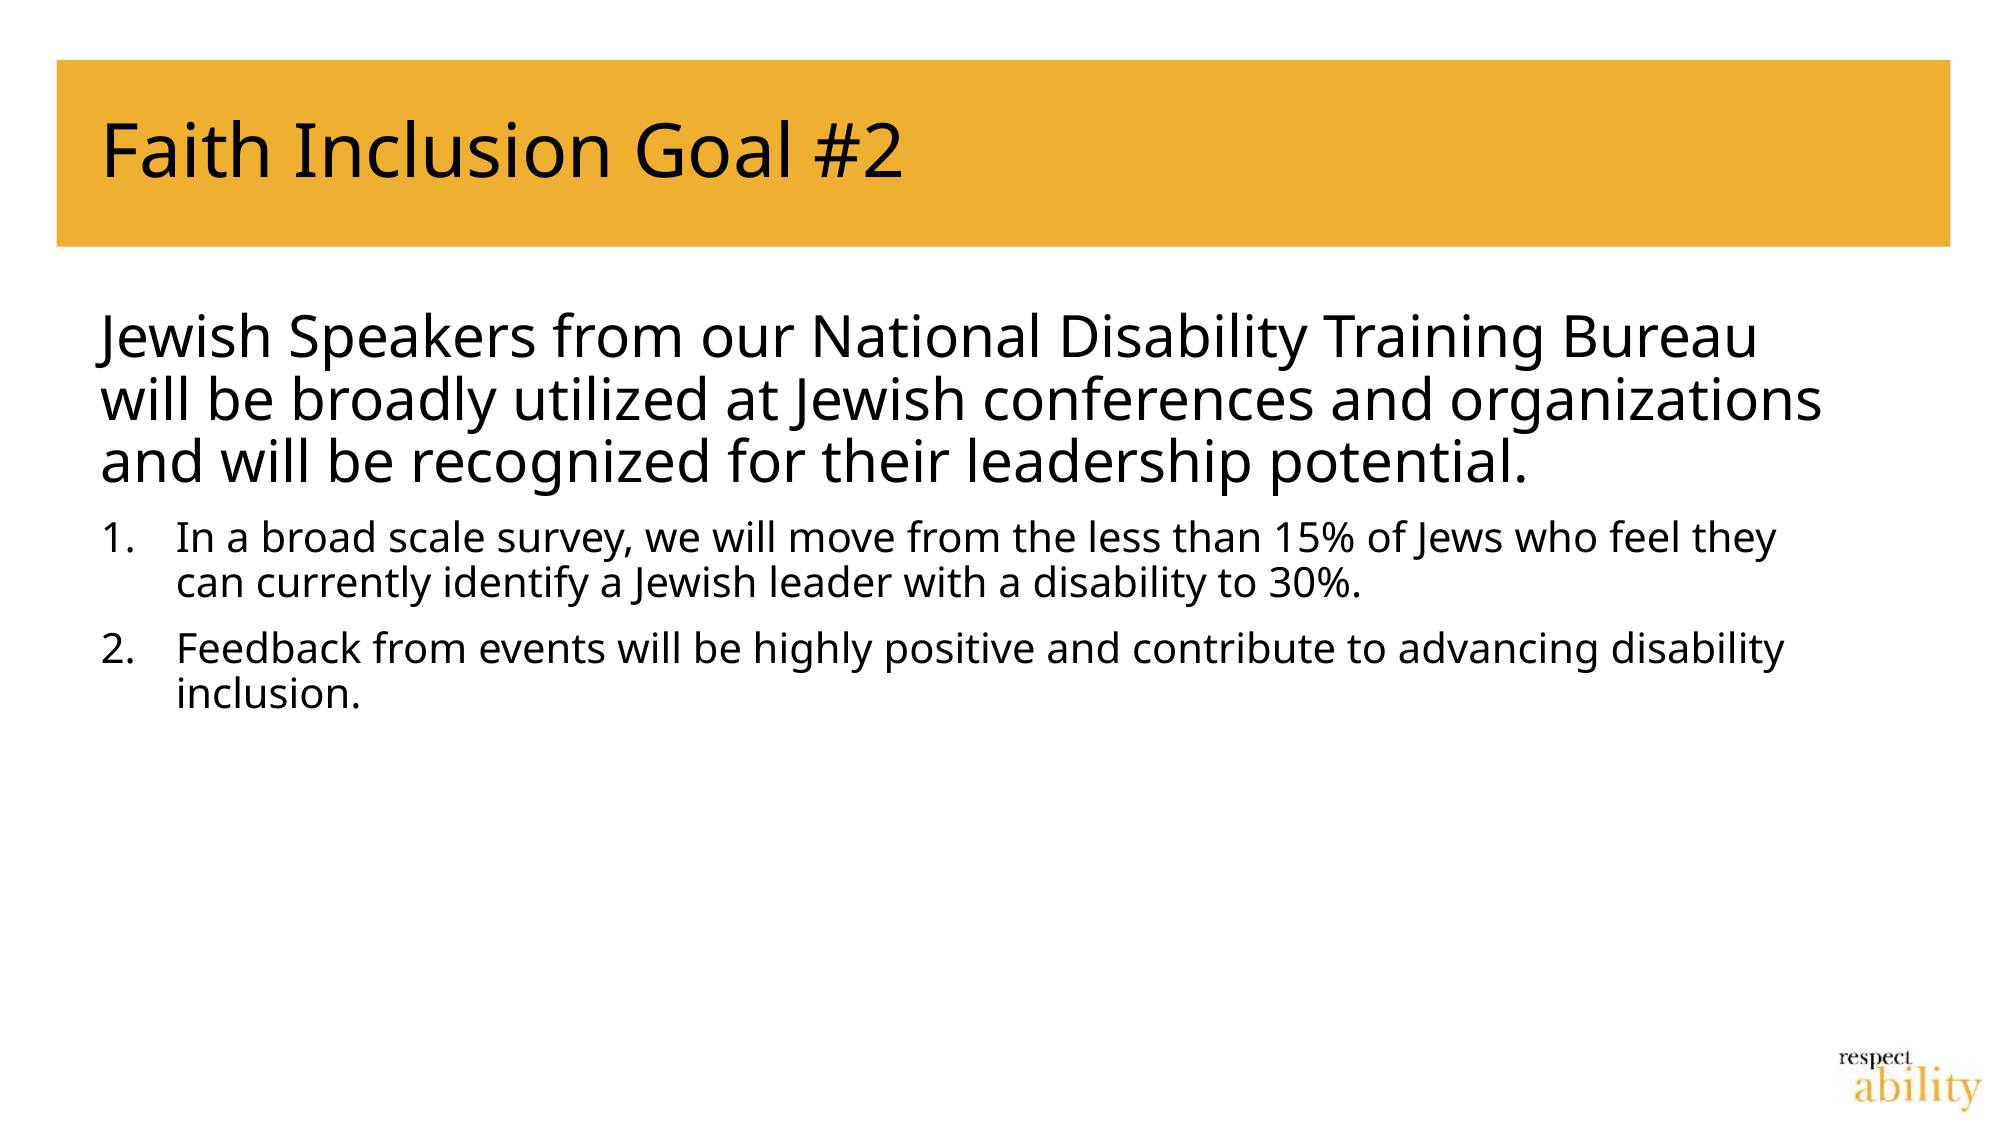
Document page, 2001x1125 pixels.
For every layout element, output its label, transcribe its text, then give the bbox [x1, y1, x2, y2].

title Faith Inclusion Goal #2 [85, 59, 1811, 247]
picture [1839, 1042, 1982, 1120]
list Jewish Speakers from our National Disability Training Bureau will be broadly utilized at Jewish conferences and organizations and will be recognized for their leadership potential. In a broad scale survey, we will move from the less than 15% of Jews who feel they can currently identify a Jewish leader with a disability to 30%. Feedback from events will be highly positive and contribute to advancing disability inclusion. [85, 299, 1863, 1014]
